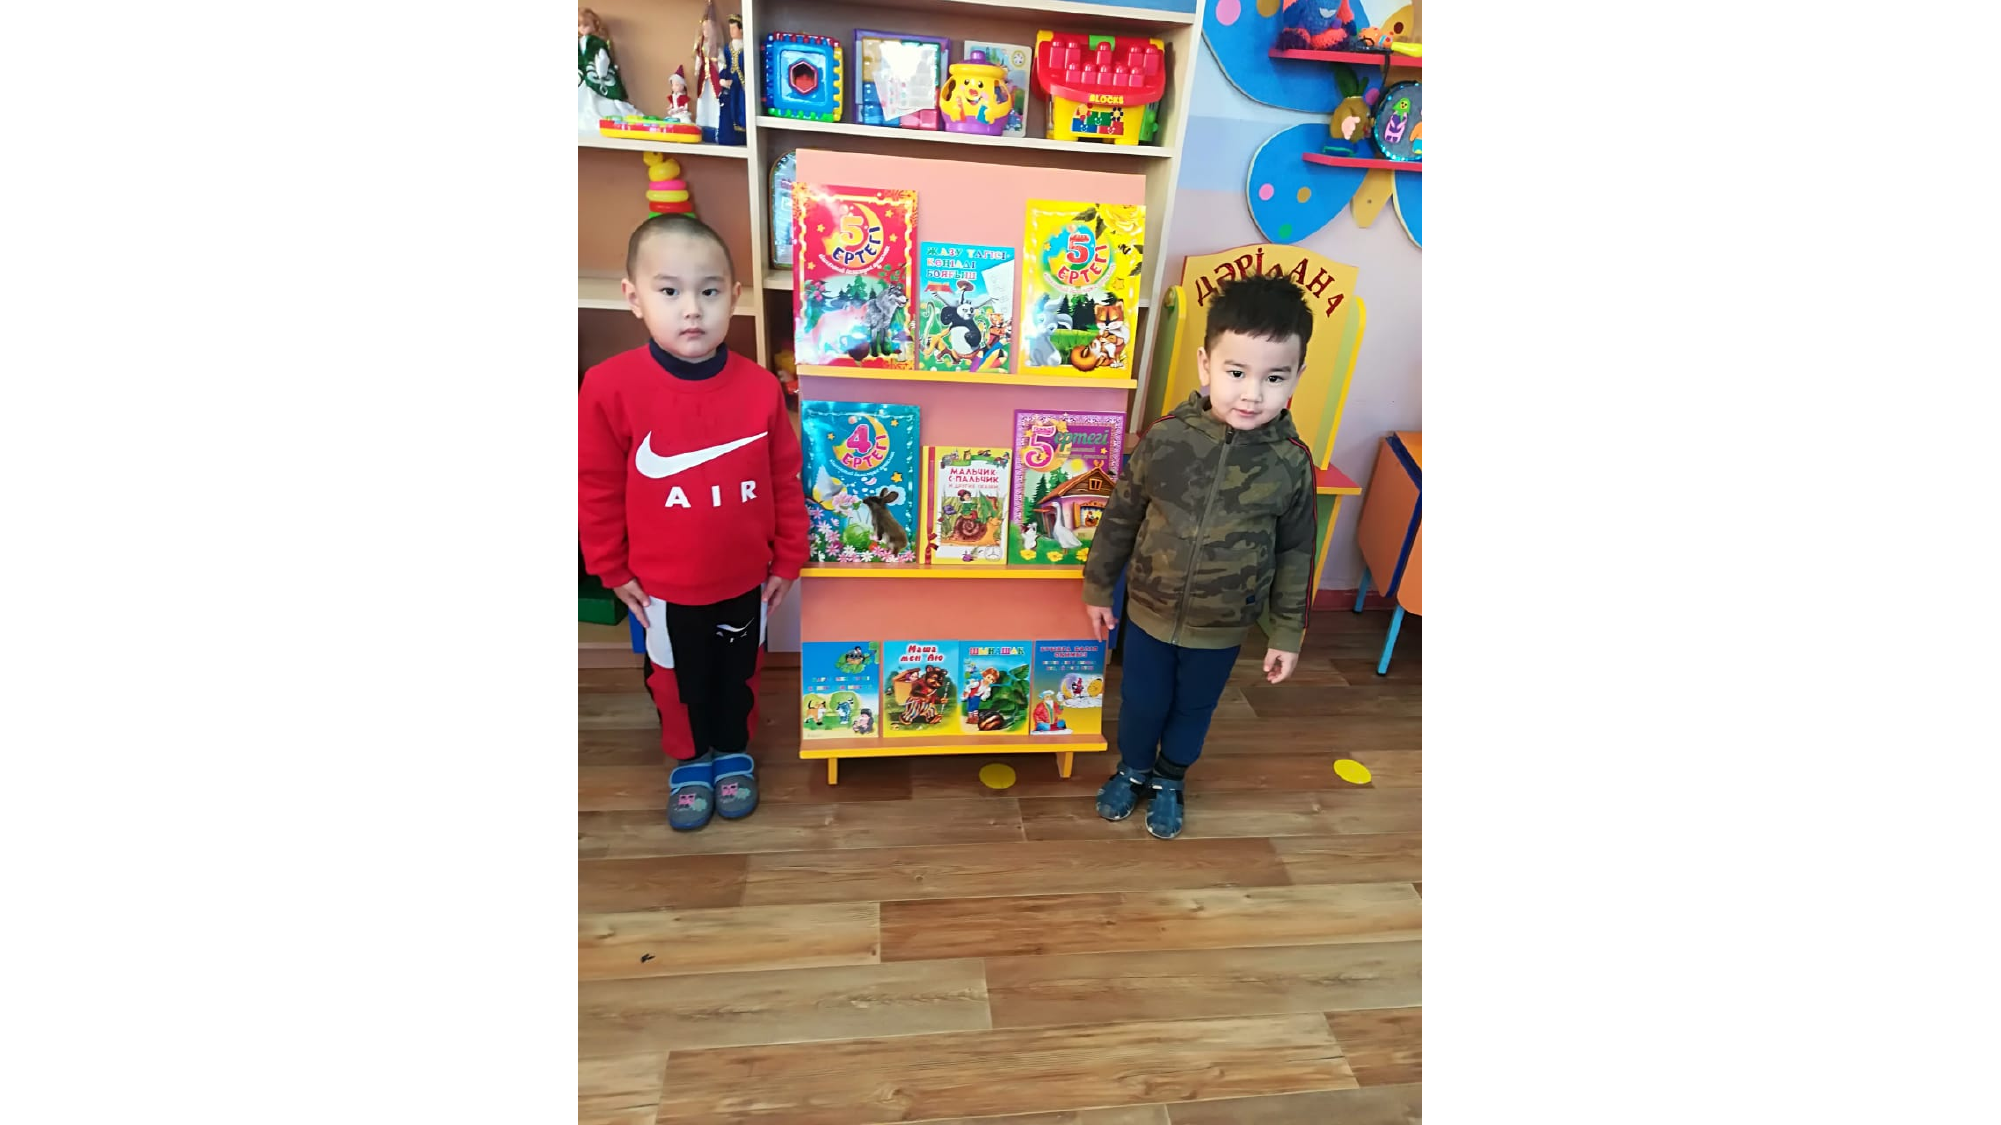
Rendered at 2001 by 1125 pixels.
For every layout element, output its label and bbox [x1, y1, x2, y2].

picture [578, 0, 1422, 1125]
